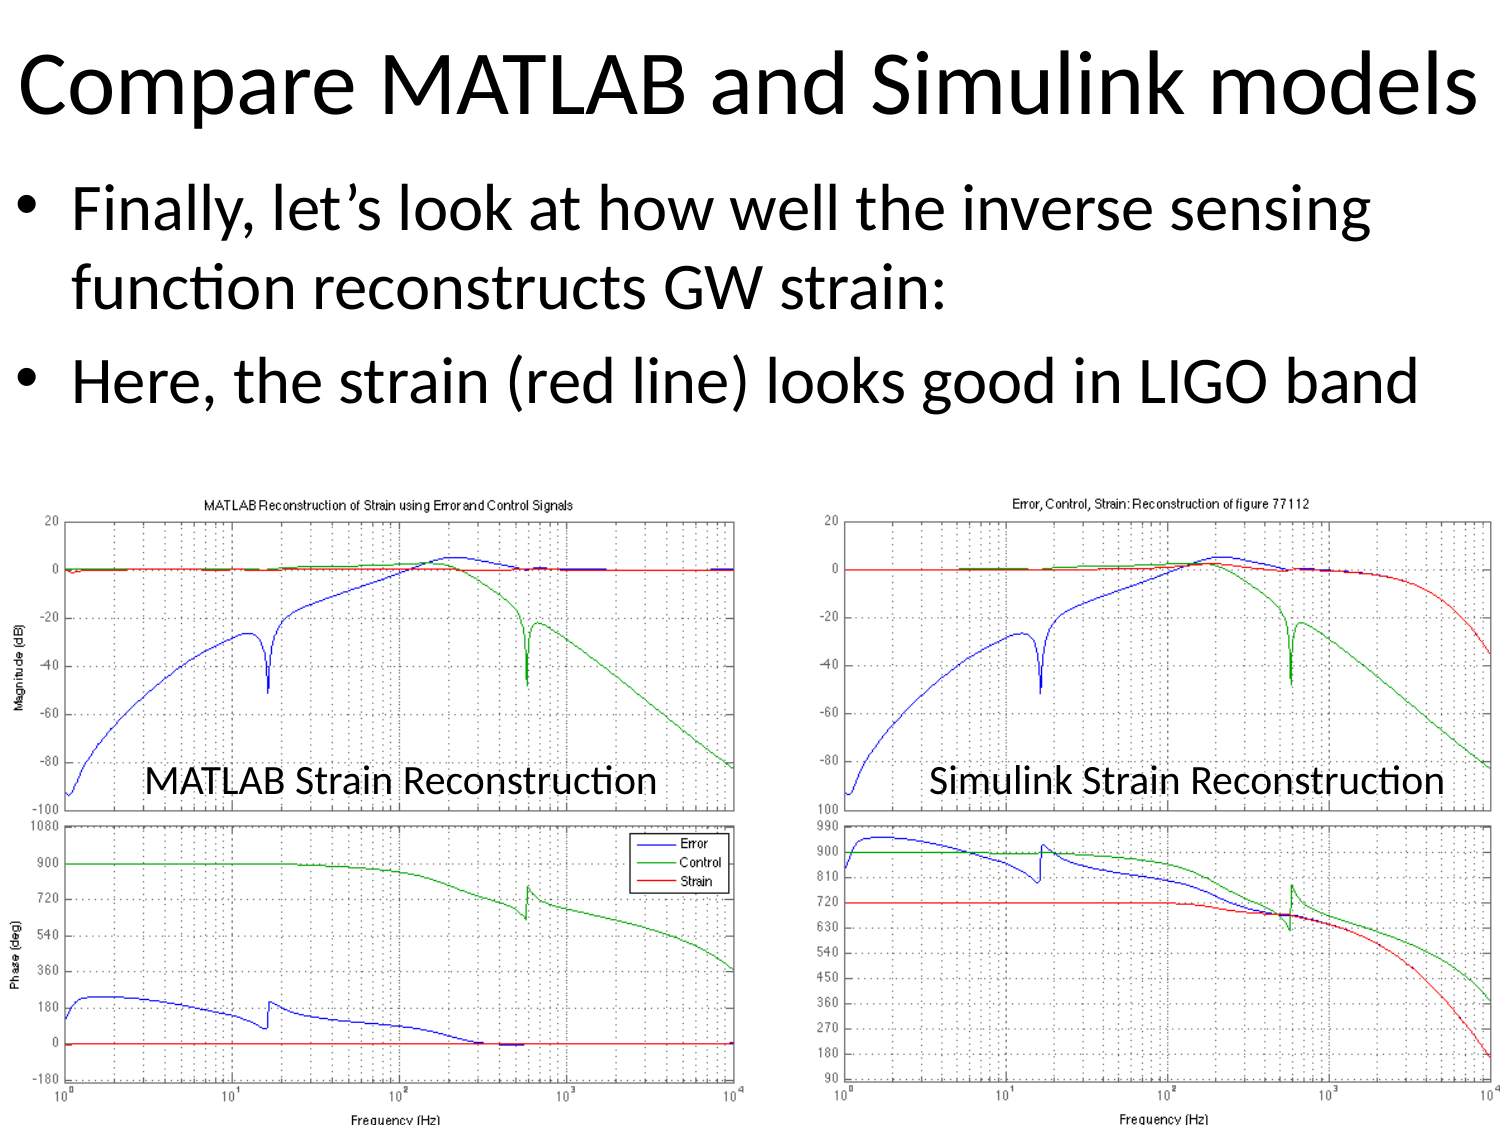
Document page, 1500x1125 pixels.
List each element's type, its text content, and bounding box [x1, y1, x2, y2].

picture [0, 441, 1500, 1125]
title Compare MATLAB and Simulink models [0, 0, 1500, 155]
list Finally, let’s look at how well the inverse sensing function reconstructs GW strain: Here, the strain (red line) looks good in LIGO band [0, 155, 1500, 440]
